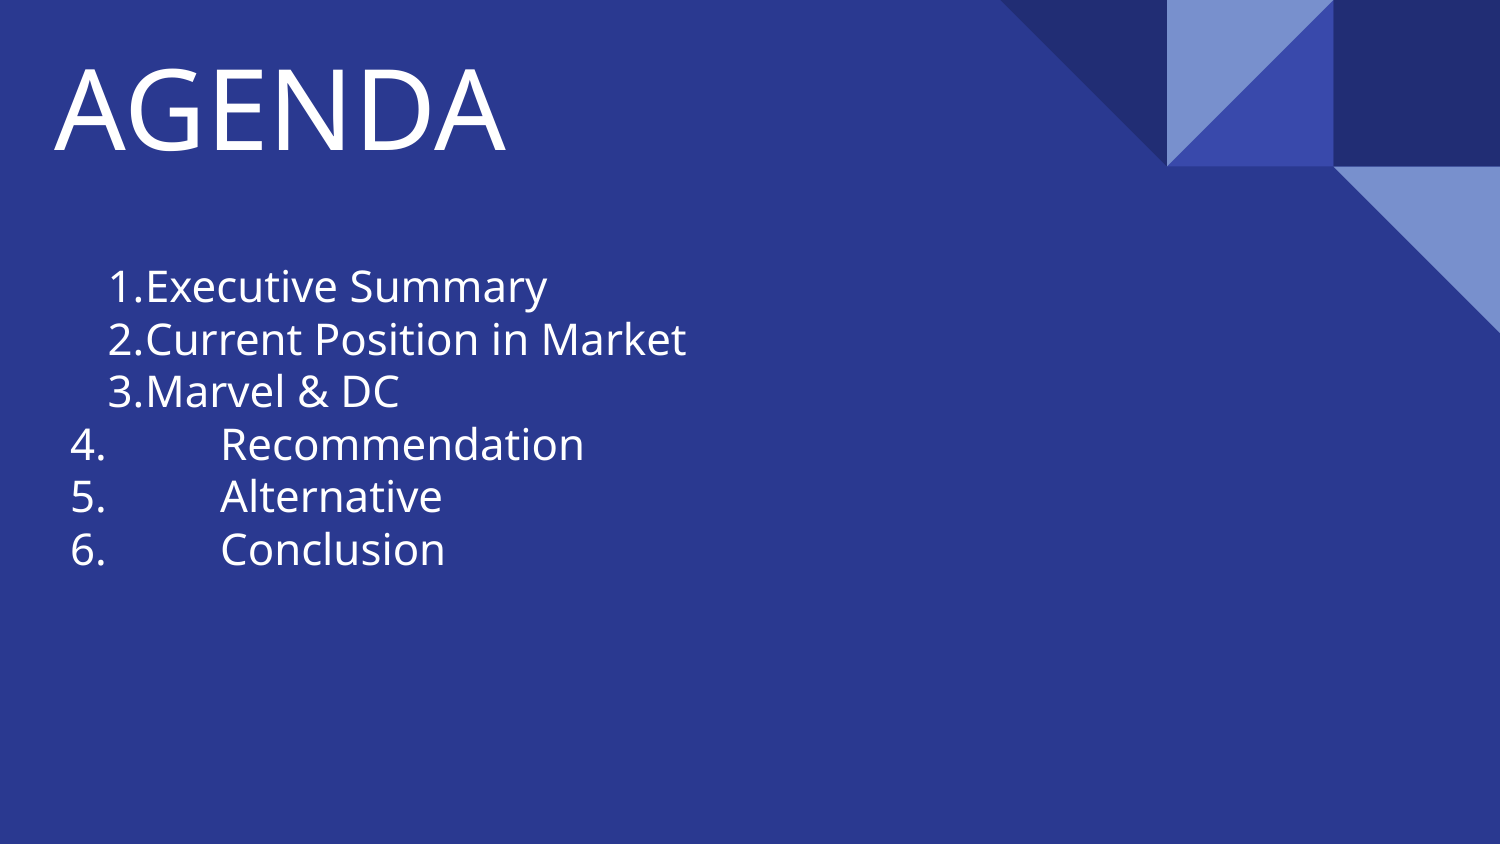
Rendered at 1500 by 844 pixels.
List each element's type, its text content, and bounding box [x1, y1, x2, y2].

subtitle Executive Summary Current Position in Market Marvel & DC 4. Recommendation 5. Alternative 6. Conclusion [55, 243, 1404, 315]
text_box AGENDA [39, 21, 1167, 189]
